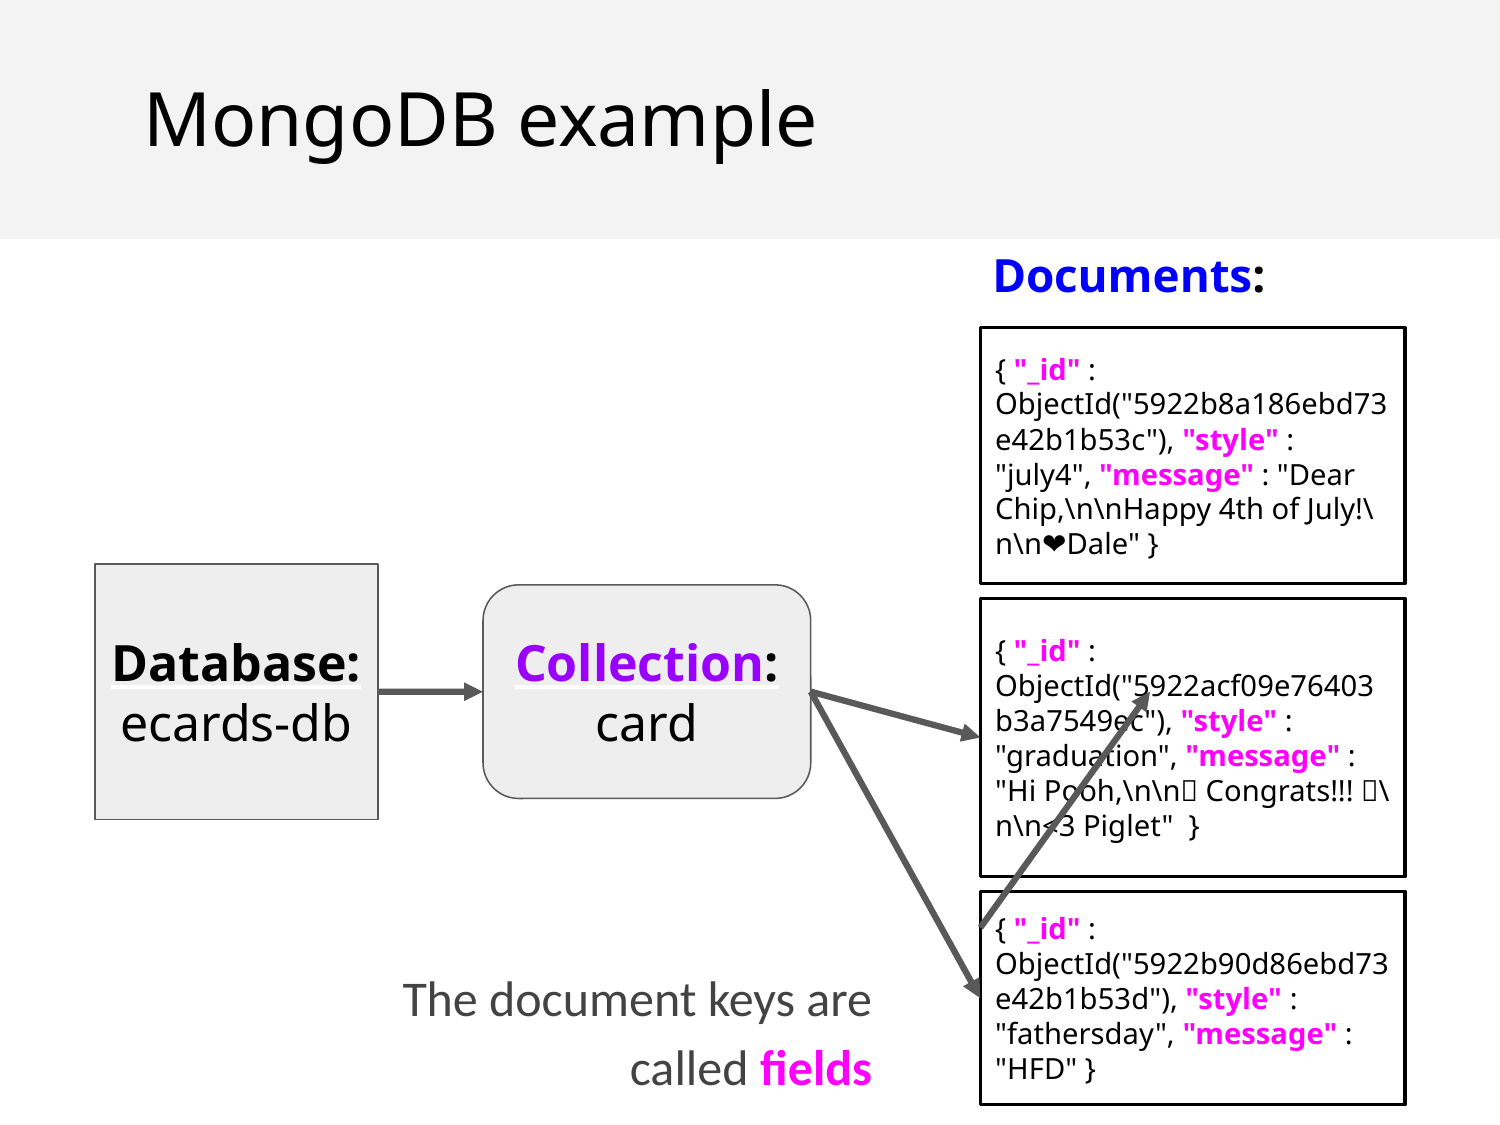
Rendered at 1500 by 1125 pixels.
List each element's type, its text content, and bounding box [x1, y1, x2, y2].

text_box Collection: card [483, 584, 811, 799]
text_box { "_id" : ObjectId("5922b8a186ebd73e42b1b53c"), "style" : "july4", "message" : "Dear Chip,\n\nHappy 4th of July!\n\n❤️Dale" } [980, 327, 1405, 584]
text_box { "_id" : ObjectId("5922b90d86ebd73e42b1b53d"), "style" : "fathersday", "message" : "HFD" } [980, 891, 1405, 1105]
text_box [980, 691, 1150, 928]
text_box [812, 691, 981, 741]
text_box Documents: [965, 167, 1293, 381]
text_box [810, 691, 981, 999]
text_box The document keys are called fields [377, 942, 887, 1054]
text_box Database: ecards-db [94, 563, 378, 820]
text_box [377, 685, 483, 698]
text_box { "_id" : ObjectId("5922acf09e76403b3a7549ec"), "style" : "graduation", "message" : "Hi Pooh,\n\n🎉 Congrats!!! 🎉\n\n<3 Piglet" } [980, 598, 1405, 877]
text_box MongoDB example [128, 56, 1372, 183]
